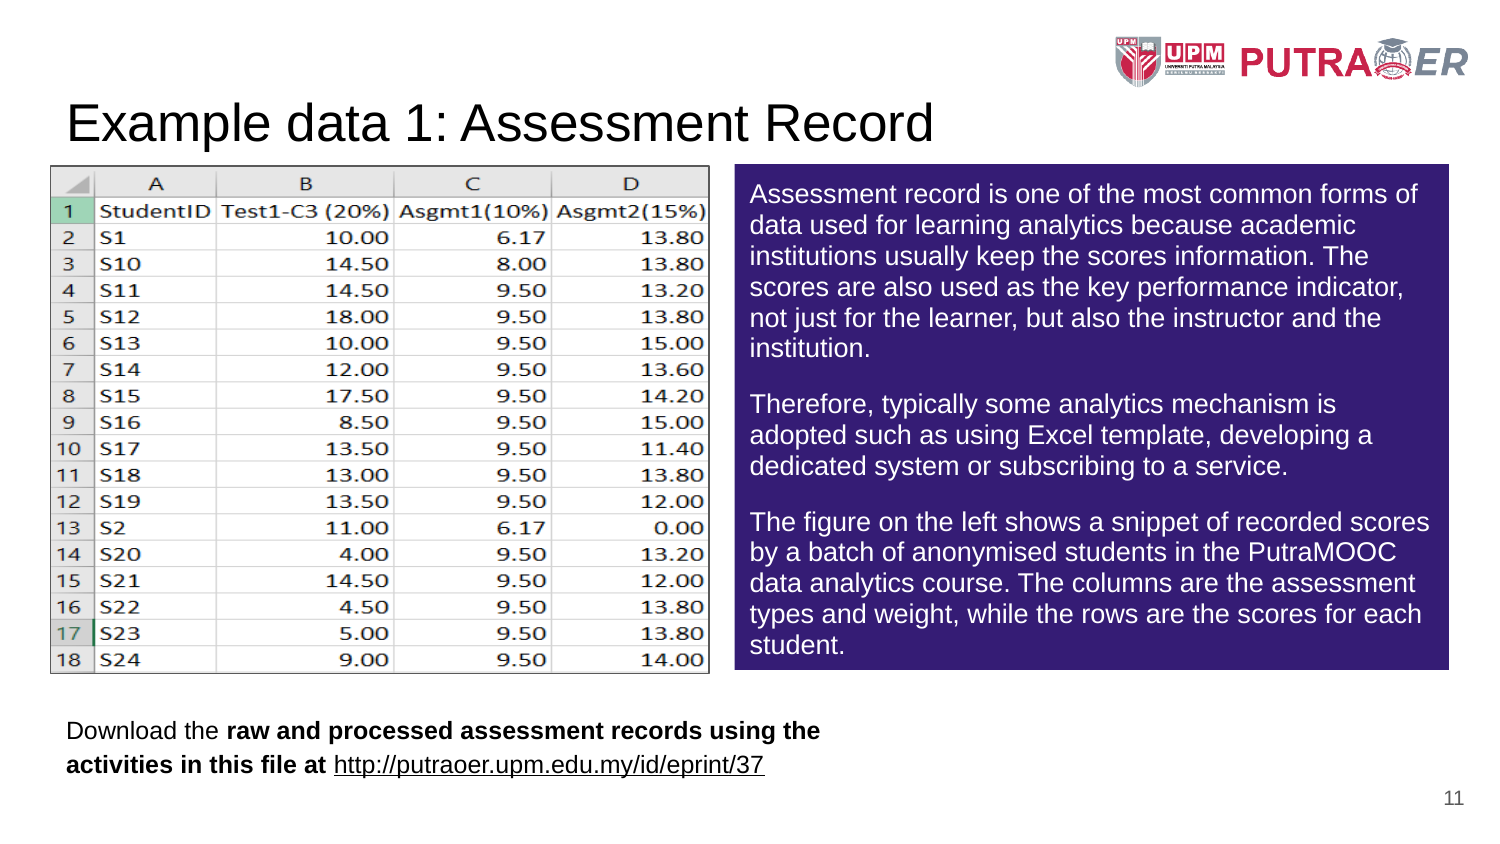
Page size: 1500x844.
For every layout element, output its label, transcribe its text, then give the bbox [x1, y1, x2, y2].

list Assessment record is one of the most common forms of data used for learning analytics because academic institutions usually keep the scores information. The scores are also used as the key performance indicator, not just for the learner, but also the instructor and the institution. Therefore, typically some analytics mechanism is adopted such as using Excel template, developing a dedicated system or subscribing to a service. The figure on the left shows a snippet of recorded scores by a batch of anonymised students in the PutraMOOC data analytics course. The columns are the assessment types and weight, while the rows are the scores for each student. [734, 164, 1449, 670]
picture [50, 166, 709, 674]
picture [1103, 21, 1482, 97]
title Example data 1: Assessment Record [51, 72, 1449, 167]
slide_number 11 [1389, 764, 1480, 830]
text_box Download the raw and processed assessment records using the activities in this file at http://putraoer.upm.edu.my/id/eprint/37 [51, 694, 852, 794]
